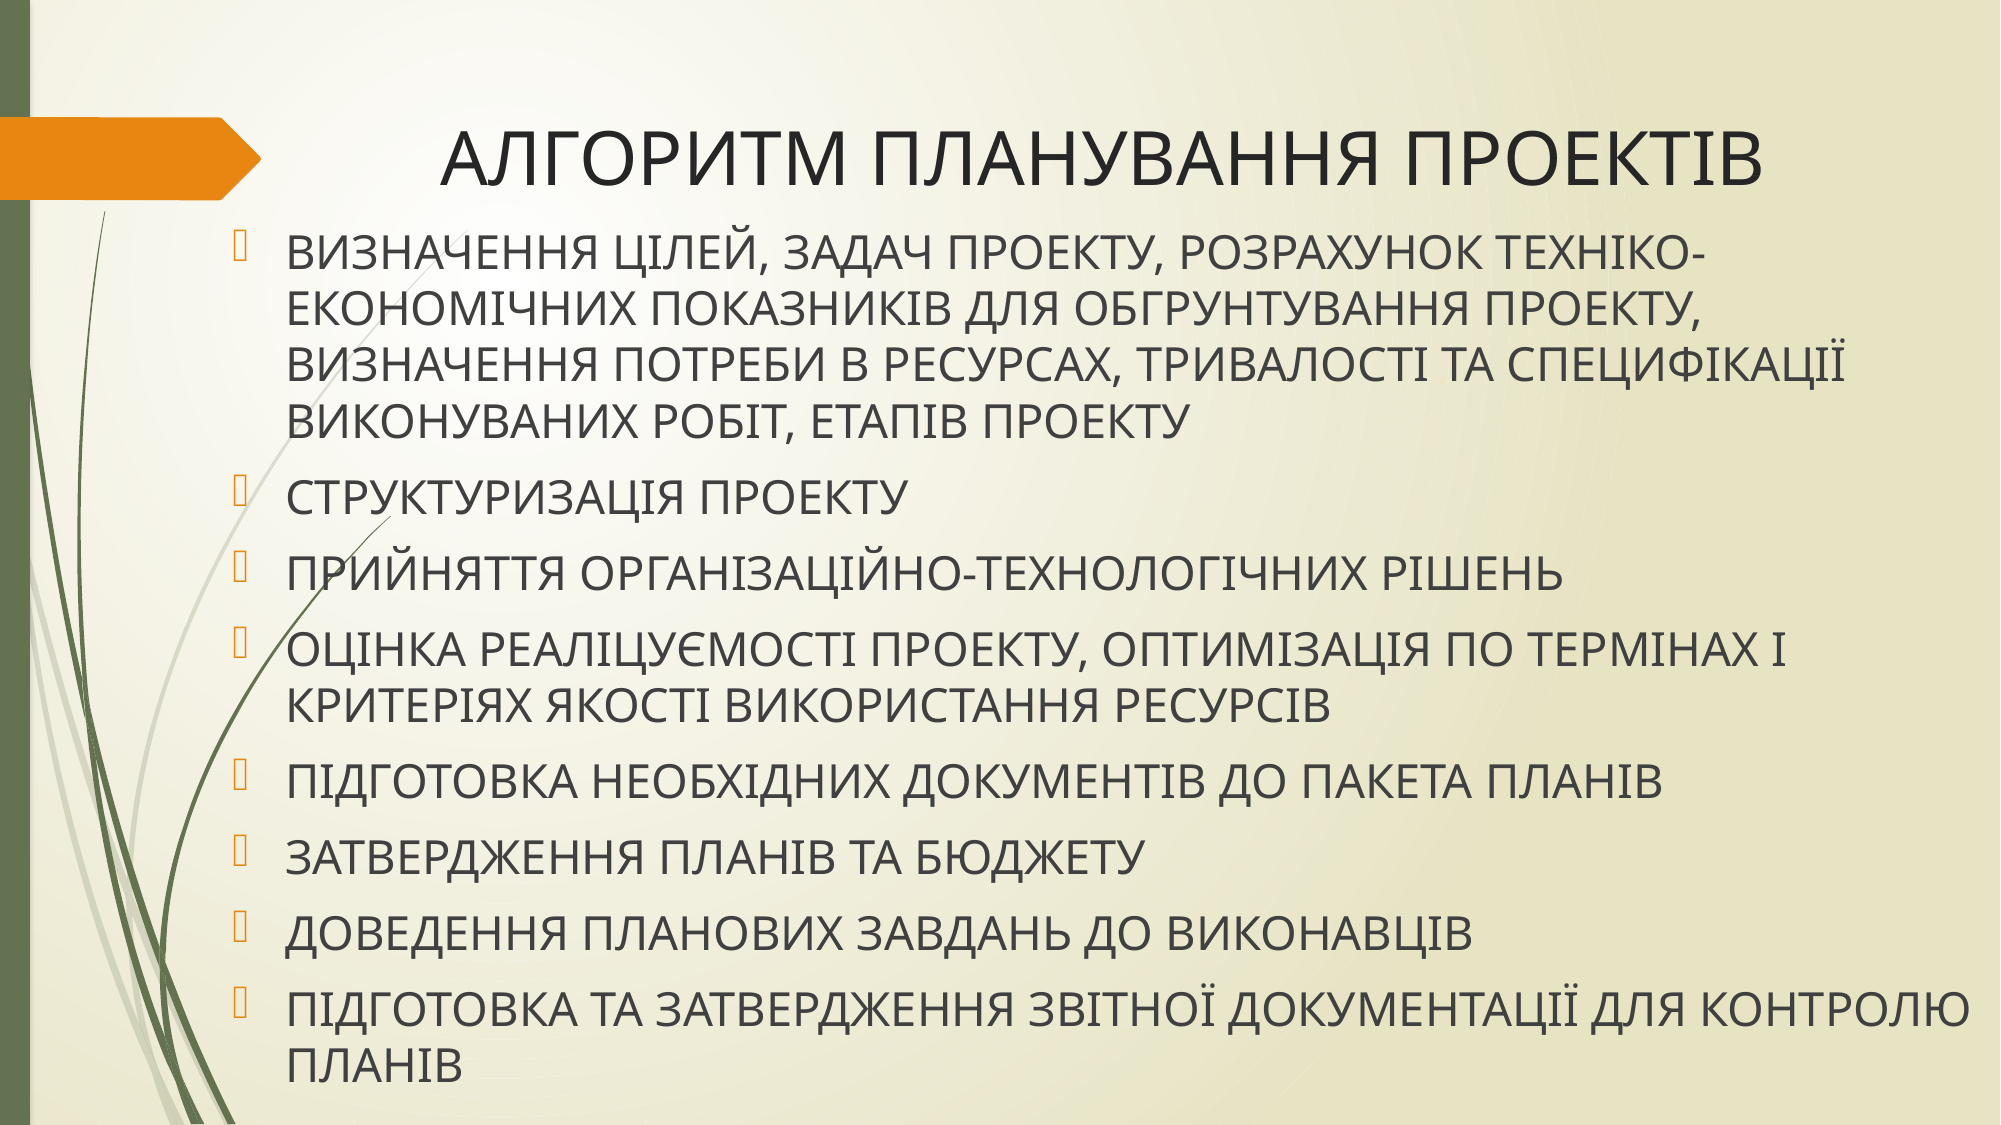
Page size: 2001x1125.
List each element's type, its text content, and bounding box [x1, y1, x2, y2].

title АЛГОРИТМ ПЛАНУВАННЯ ПРОЕКТІВ [425, 102, 1888, 214]
list ВИЗНАЧЕННЯ ЦІЛЕЙ, ЗАДАЧ ПРОЕКТУ, РОЗРАХУНОК ТЕХНІКО-ЕКОНОМІЧНИХ ПОКАЗНИКІВ ДЛЯ ОБГРУНТУВАННЯ ПРОЕКТУ, ВИЗНАЧЕННЯ ПОТРЕБИ В РЕСУРСАХ, ТРИВАЛОСТІ ТА СПЕЦИФІКАЦІЇ ВИКОНУВАНИХ РОБІТ, ЕТАПІВ ПРОЕКТУ СТРУКТУРИЗАЦІЯ ПРОЕКТУ ПРИЙНЯТТЯ ОРГАНІЗАЦІЙНО-ТЕХНОЛОГІЧНИХ РІШЕНЬ ОЦІНКА РЕАЛІЦУЄМОСТІ ПРОЕКТУ, ОПТИМІЗАЦІЯ ПО ТЕРМІНАХ І КРИТЕРІЯХ ЯКОСТІ ВИКОРИСТАННЯ РЕСУРСІВ ПІДГОТОВКА НЕОБХІДНИХ ДОКУМЕНТІВ ДО ПАКЕТА ПЛАНІВ ЗАТВЕРДЖЕННЯ ПЛАНІВ ТА БЮДЖЕТУ ДОВЕДЕННЯ ПЛАНОВИХ ЗАВДАНЬ ДО ВИКОНАВЦІВ ПІДГОТОВКА ТА ЗАТВЕРДЖЕННЯ ЗВІТНОЇ ДОКУМЕНТАЦІЇ ДЛЯ КОНТРОЛЮ ПЛАНІВ [217, 214, 2000, 1105]
